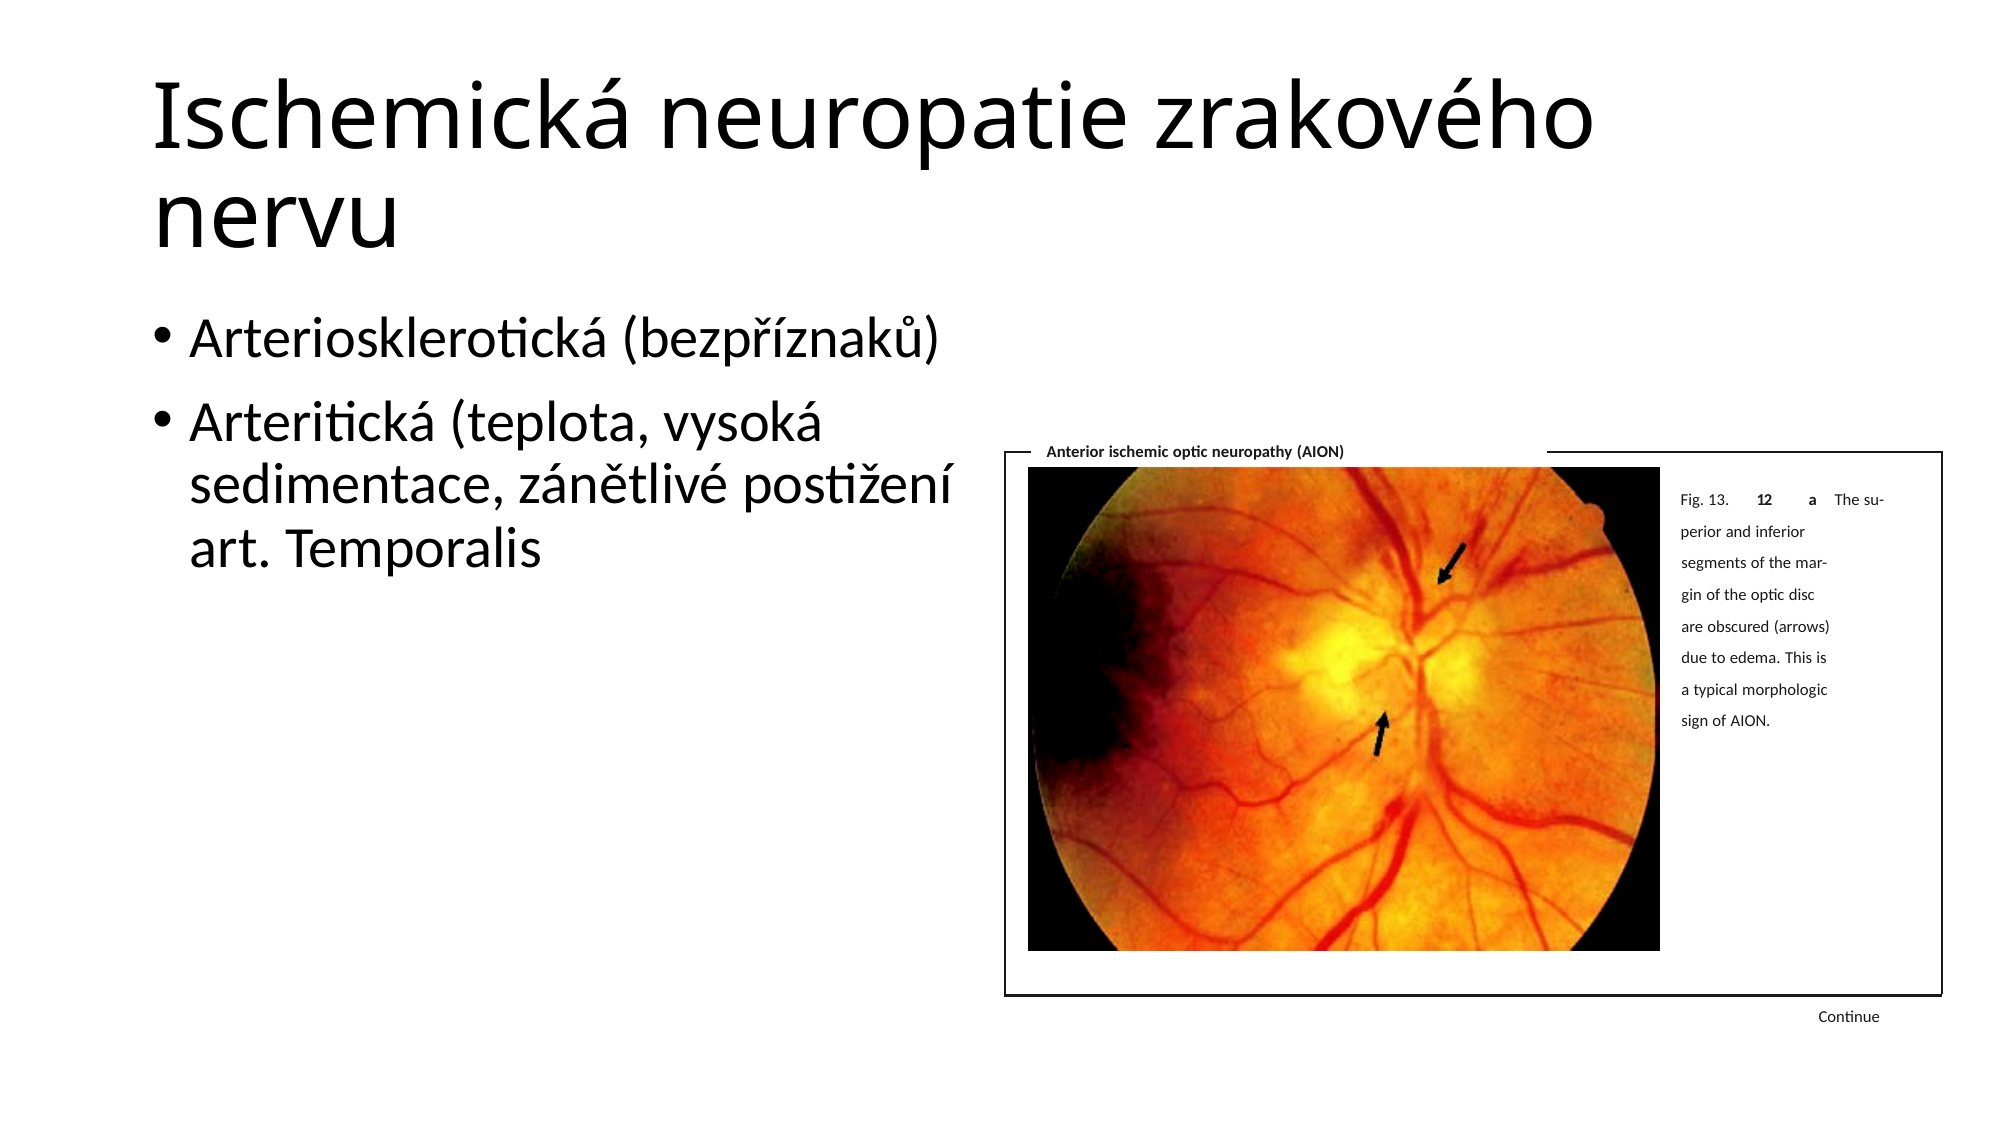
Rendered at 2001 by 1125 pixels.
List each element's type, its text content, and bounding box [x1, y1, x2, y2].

list Arteriosklerotická (bezpříznaků) Arteritická (teplota, vysoká sedimentace, zánětlivé postižení art. Temporalis [137, 299, 988, 1014]
title Ischemická neuropatie zrakového nervu [137, 59, 1863, 278]
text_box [1003, 439, 1995, 1046]
